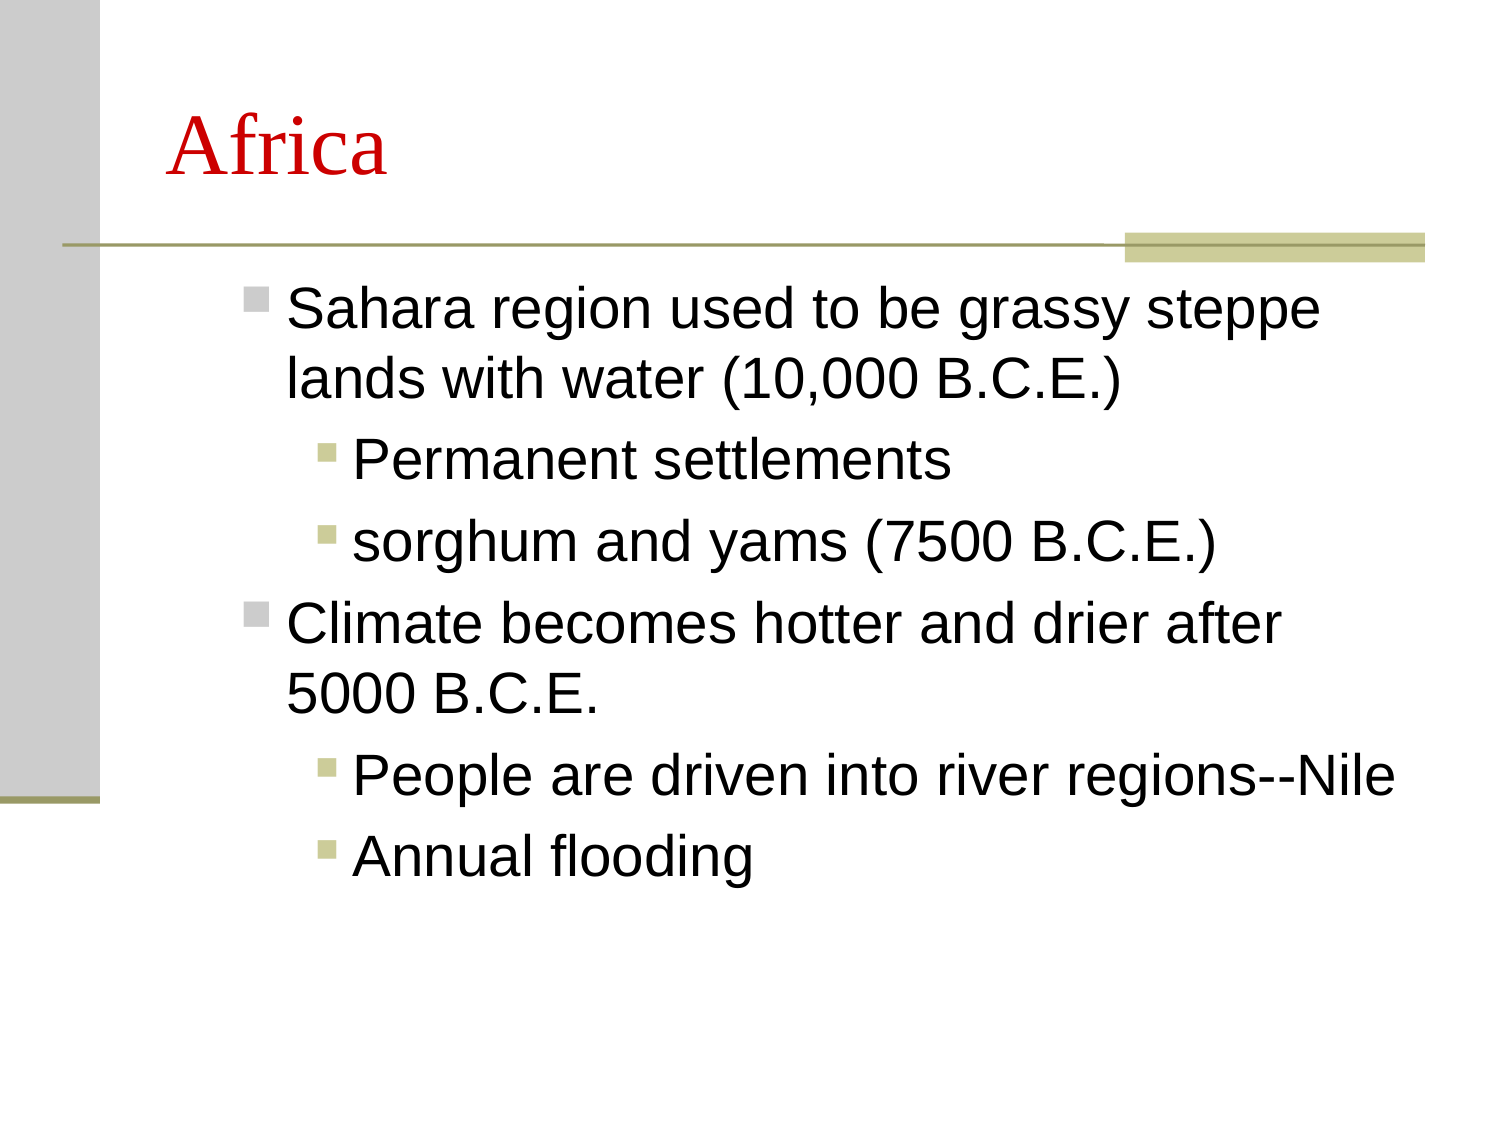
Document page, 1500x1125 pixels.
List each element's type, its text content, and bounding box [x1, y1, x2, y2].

list Sahara region used to be grassy steppe lands with water (10,000 B.C.E.) Permanent settlements sorghum and yams (7500 B.C.E.) Climate becomes hotter and drier after 5000 B.C.E. People are driven into river regions--Nile Annual flooding [149, 262, 1426, 1006]
title Africa [149, 45, 1426, 234]
